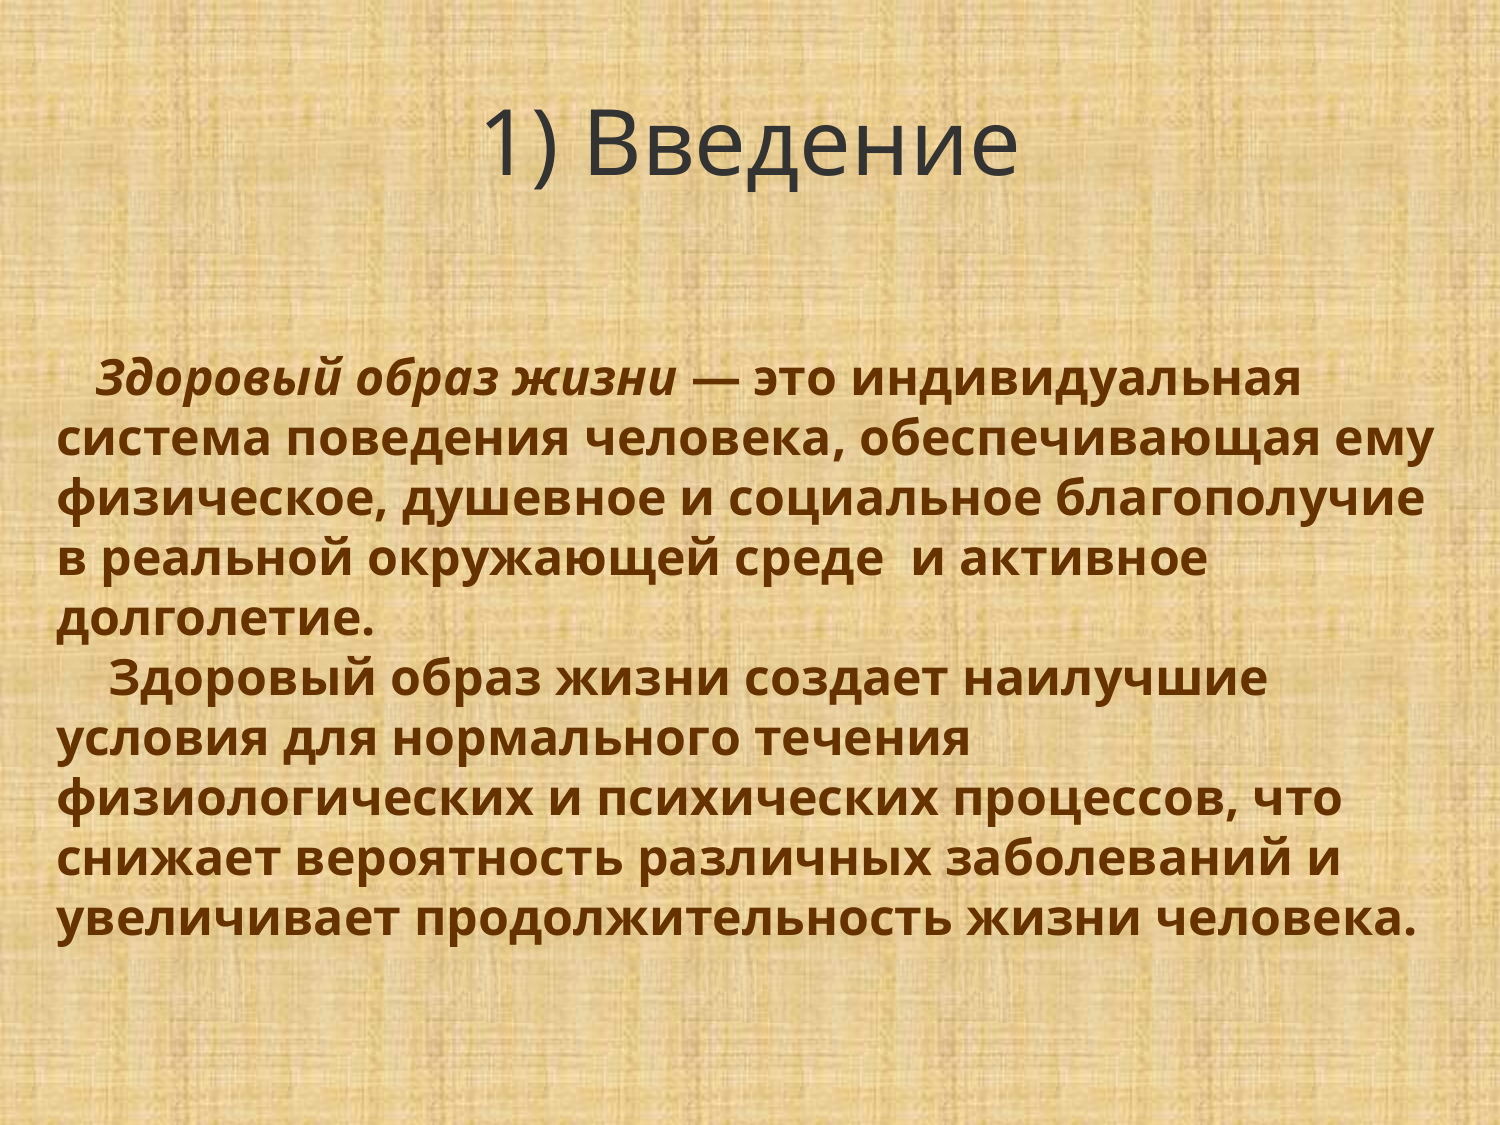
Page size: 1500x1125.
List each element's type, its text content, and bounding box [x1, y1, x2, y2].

picture [0, 0, 1500, 1125]
text_box Здоровый образ жизни — это индивидуальная система поведения человека, обеспечивающая ему физическое, душевное и социальное благополучие в реальной окружающей среде и активное долголетие. Здоровый образ жизни создает наилучшие условия для нормального течения физиологических и психических процессов, что снижает вероятность различных заболеваний и увеличивает продолжительность жизни человека. [41, 338, 1471, 998]
title 1) Введение [75, 45, 1425, 233]
